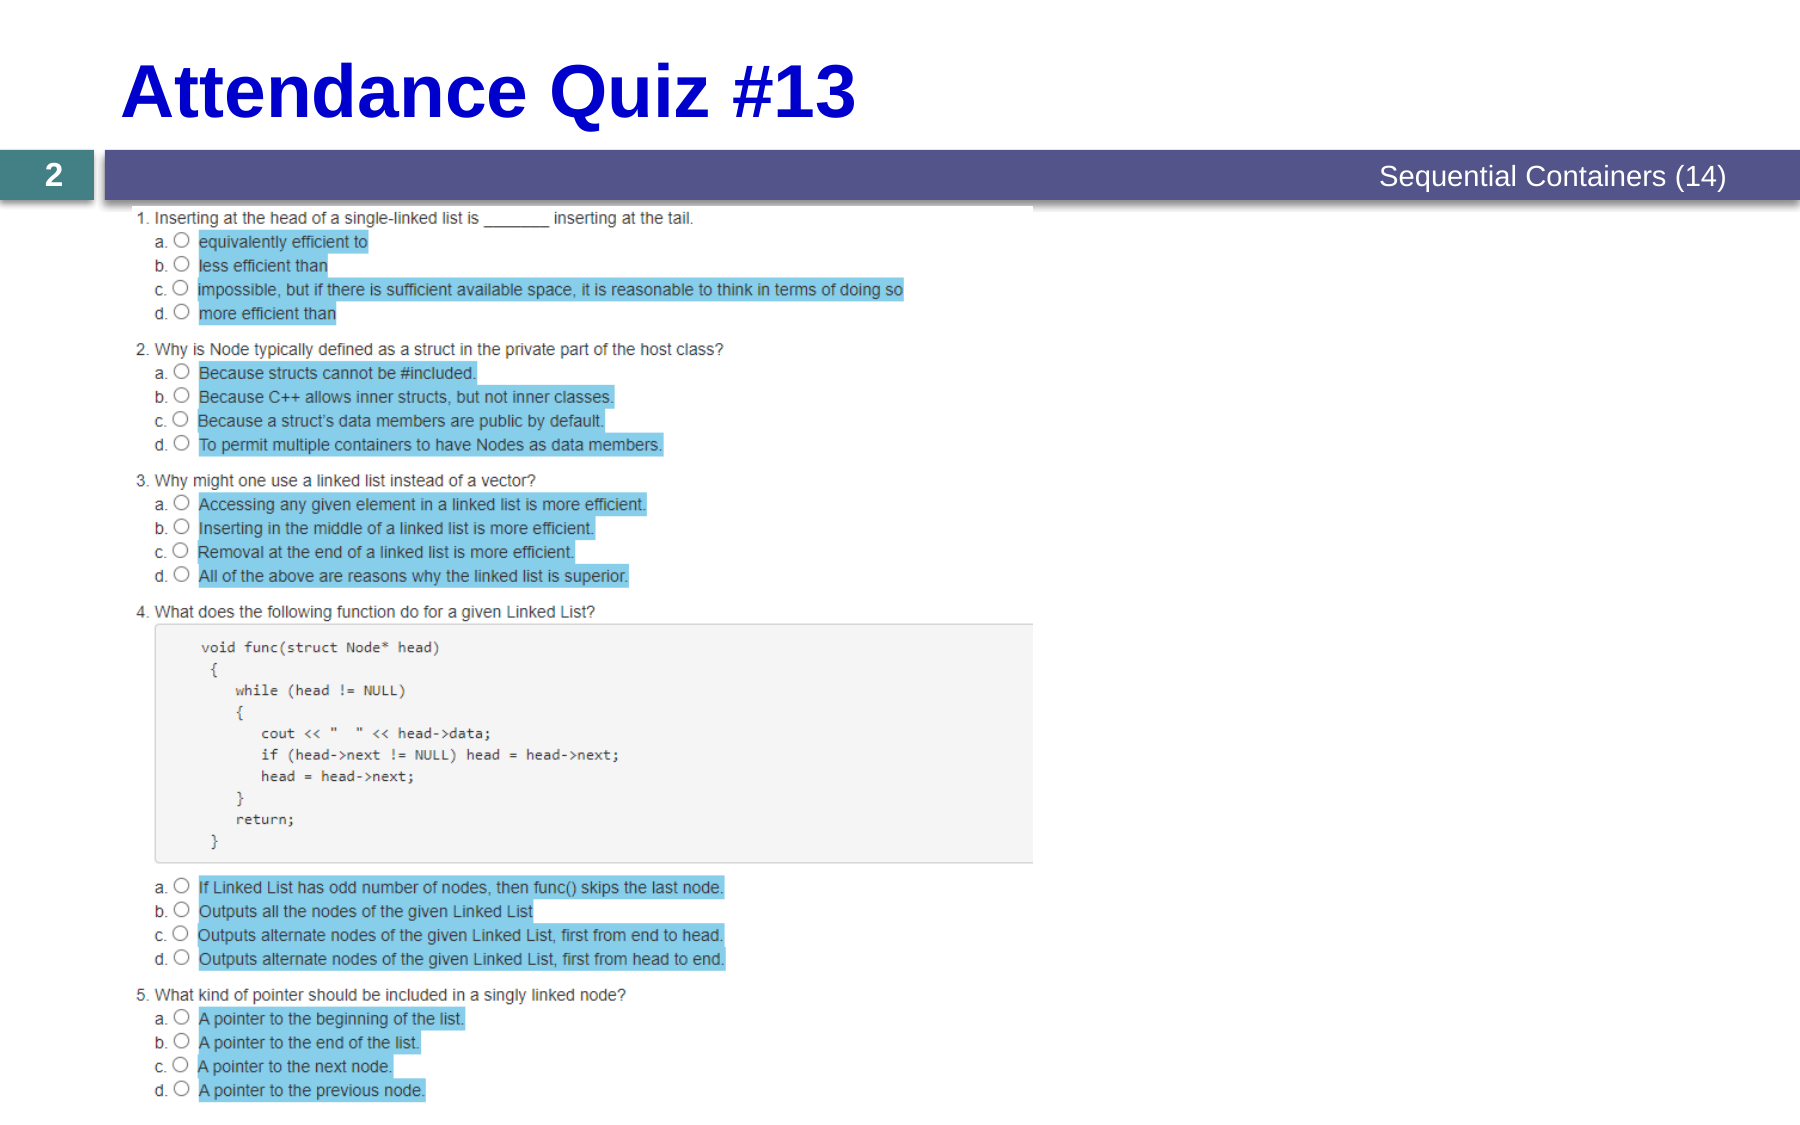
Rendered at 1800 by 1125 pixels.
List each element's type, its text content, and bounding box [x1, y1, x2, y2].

picture [132, 205, 1033, 1107]
title Attendance Quiz #13 [105, 27, 1743, 149]
footer Sequential Containers (14) [675, 149, 1743, 202]
slide_number 2 [0, 150, 108, 196]
